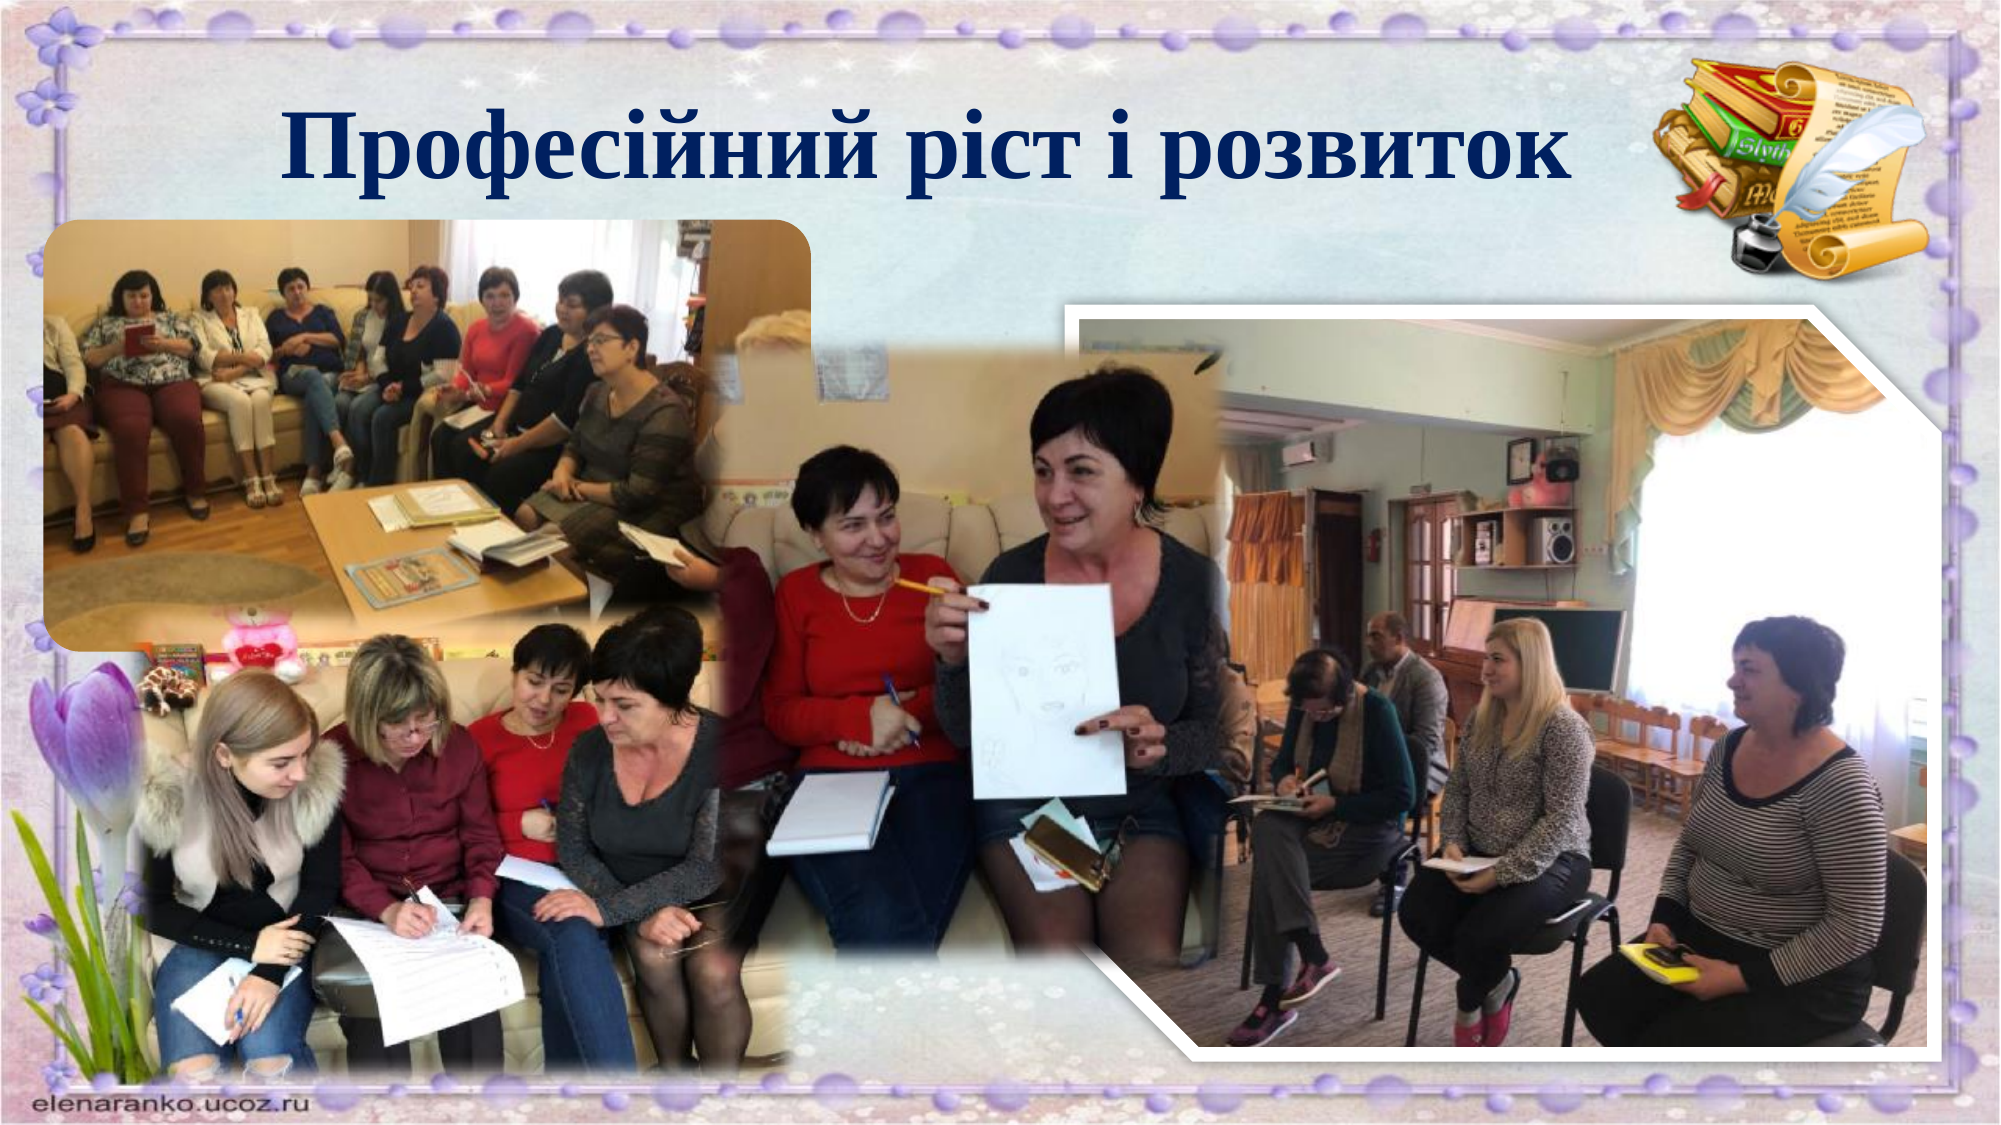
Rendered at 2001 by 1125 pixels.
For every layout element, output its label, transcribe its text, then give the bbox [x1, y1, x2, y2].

title Професійний ріст і розвиток [99, 44, 1589, 233]
picture [0, 0, 2001, 1125]
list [1071, 311, 1935, 1055]
